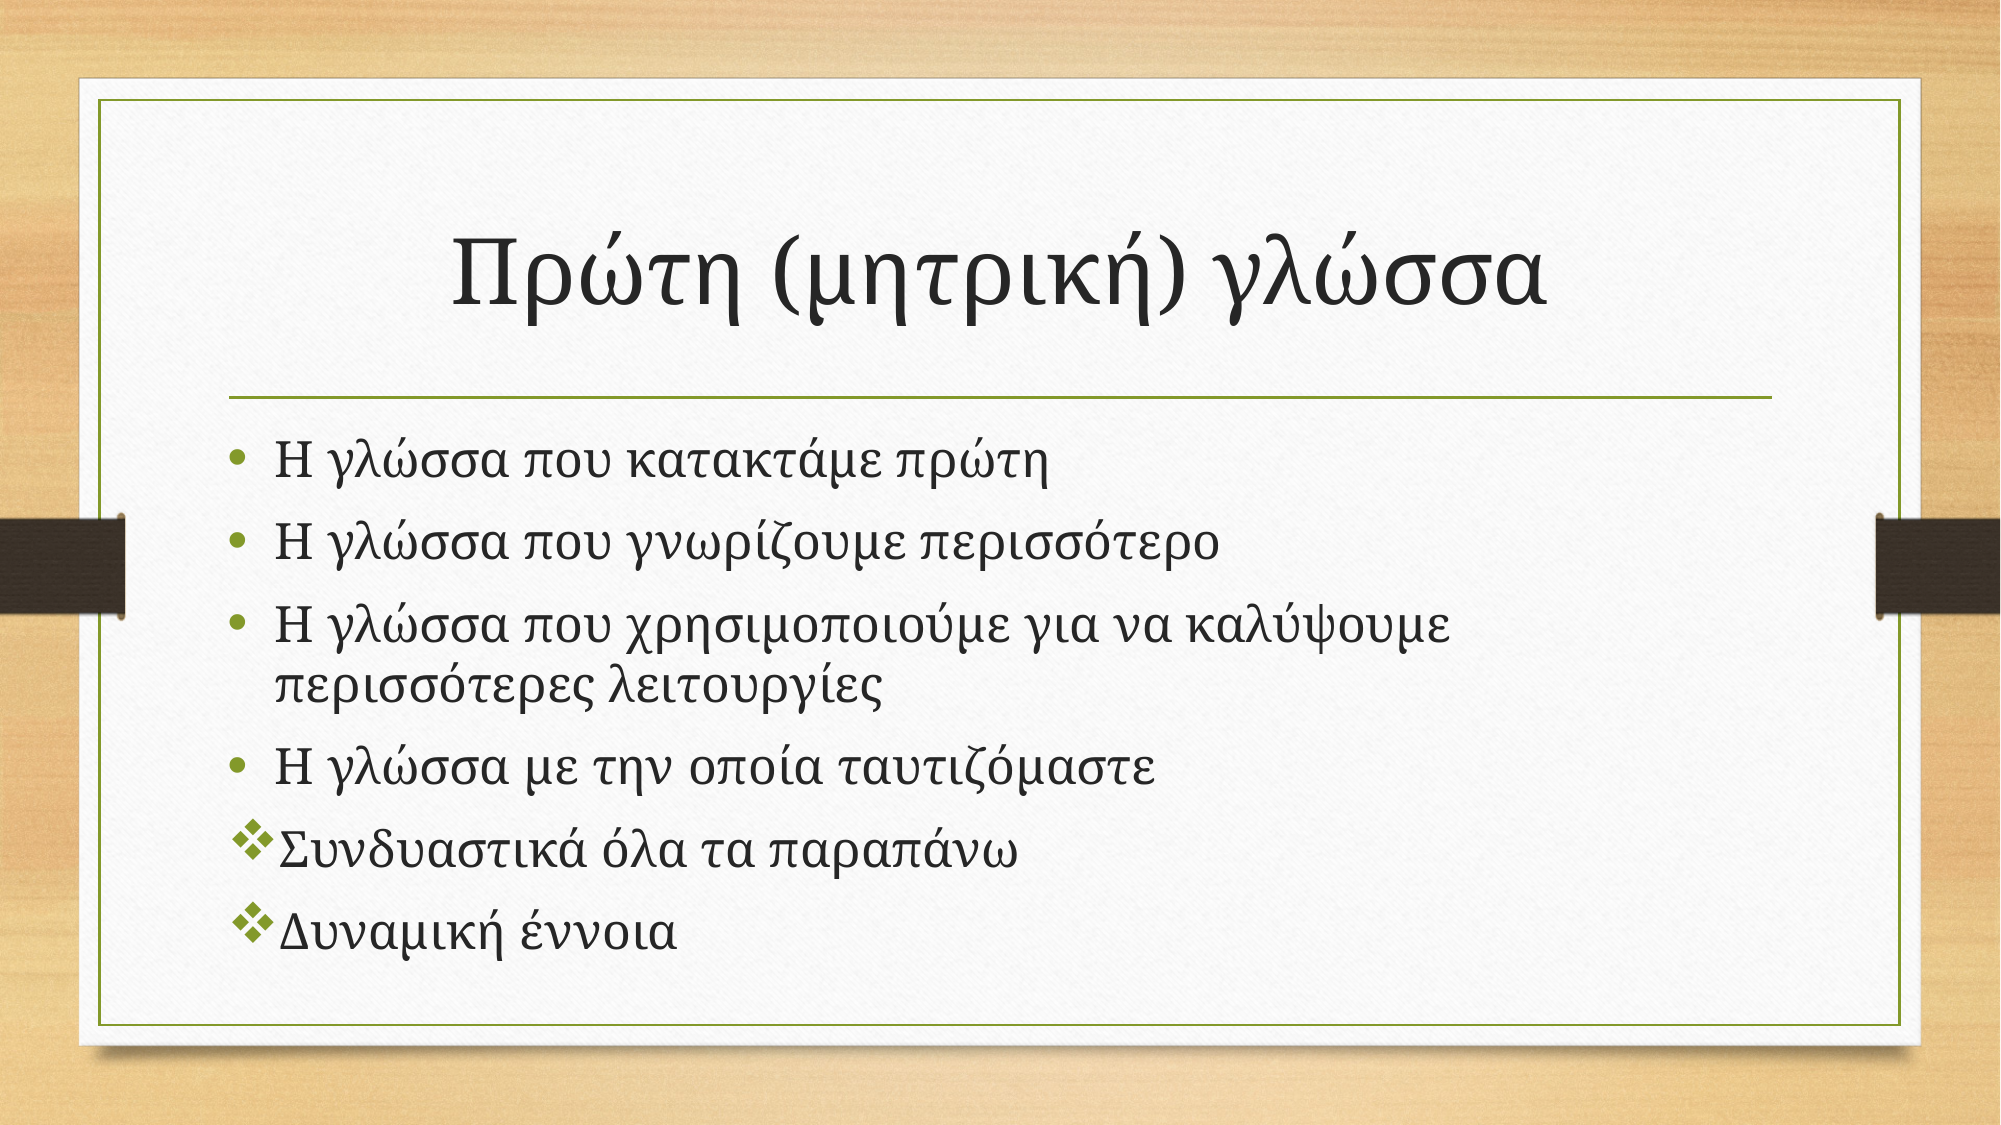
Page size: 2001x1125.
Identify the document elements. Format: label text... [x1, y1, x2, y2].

picture [0, 0, 2001, 1125]
list Η γλώσσα που κατακτάμε πρώτη Η γλώσσα που γνωρίζουμε περισσότερο Η γλώσσα που χρησιμοποιούμε για να καλύψουμε περισσότερες λειτουργίες Η γλώσσα με την οποία ταυτιζόμαστε Συνδυαστικά όλα τα παραπάνω Δυναμική έννοια [212, 419, 1788, 964]
title Πρώτη (μητρική) γλώσσα [212, 161, 1788, 375]
